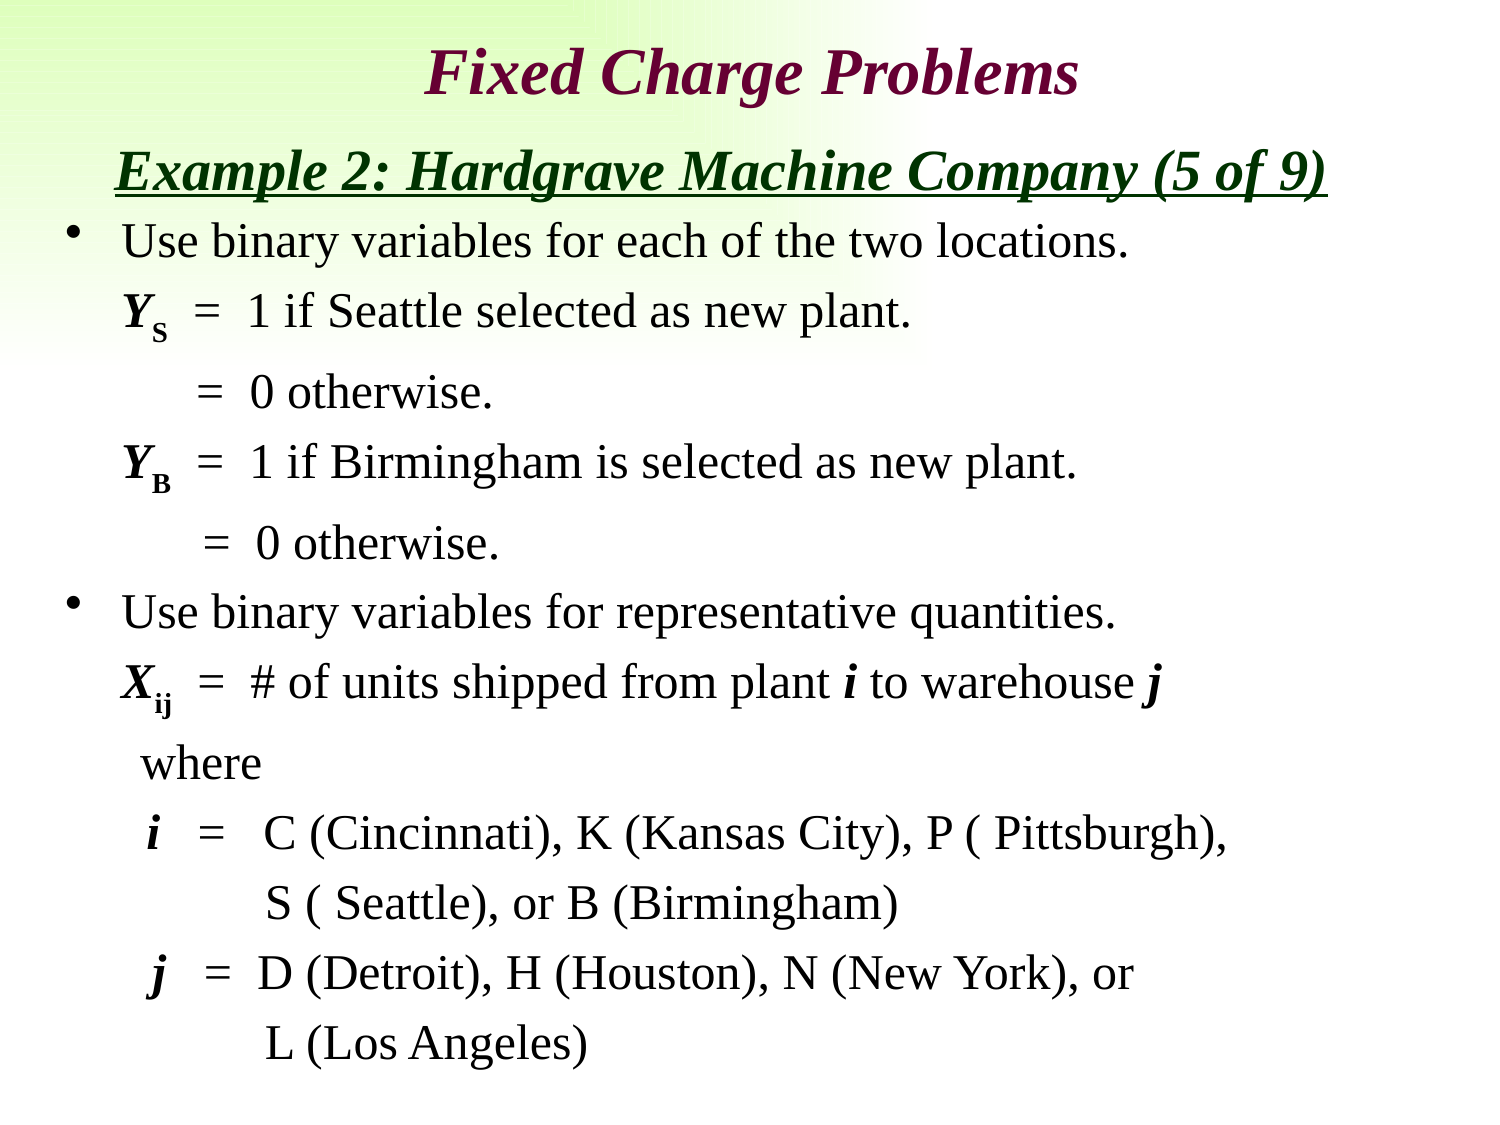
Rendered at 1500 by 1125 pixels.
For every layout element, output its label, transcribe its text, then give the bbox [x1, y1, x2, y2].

title Fixed Charge Problems [62, 36, 1444, 100]
text_box Example 2: Hardgrave Machine Company (5 of 9) [99, 125, 1400, 210]
list Use binary variables for each of the two locations. YS = 1 if Seattle selected as new plant. = 0 otherwise. YB = 1 if Birmingham is selected as new plant. = 0 otherwise. Use binary variables for representative quantities. Xij = # of units shipped from plant i to warehouse j where i = C (Cincinnati), K (Kansas City), P ( Pittsburgh), S ( Seattle), or B (Birmingham) j = D (Detroit), H (Houston), N (New York), or L (Los Angeles) [50, 200, 1416, 1066]
